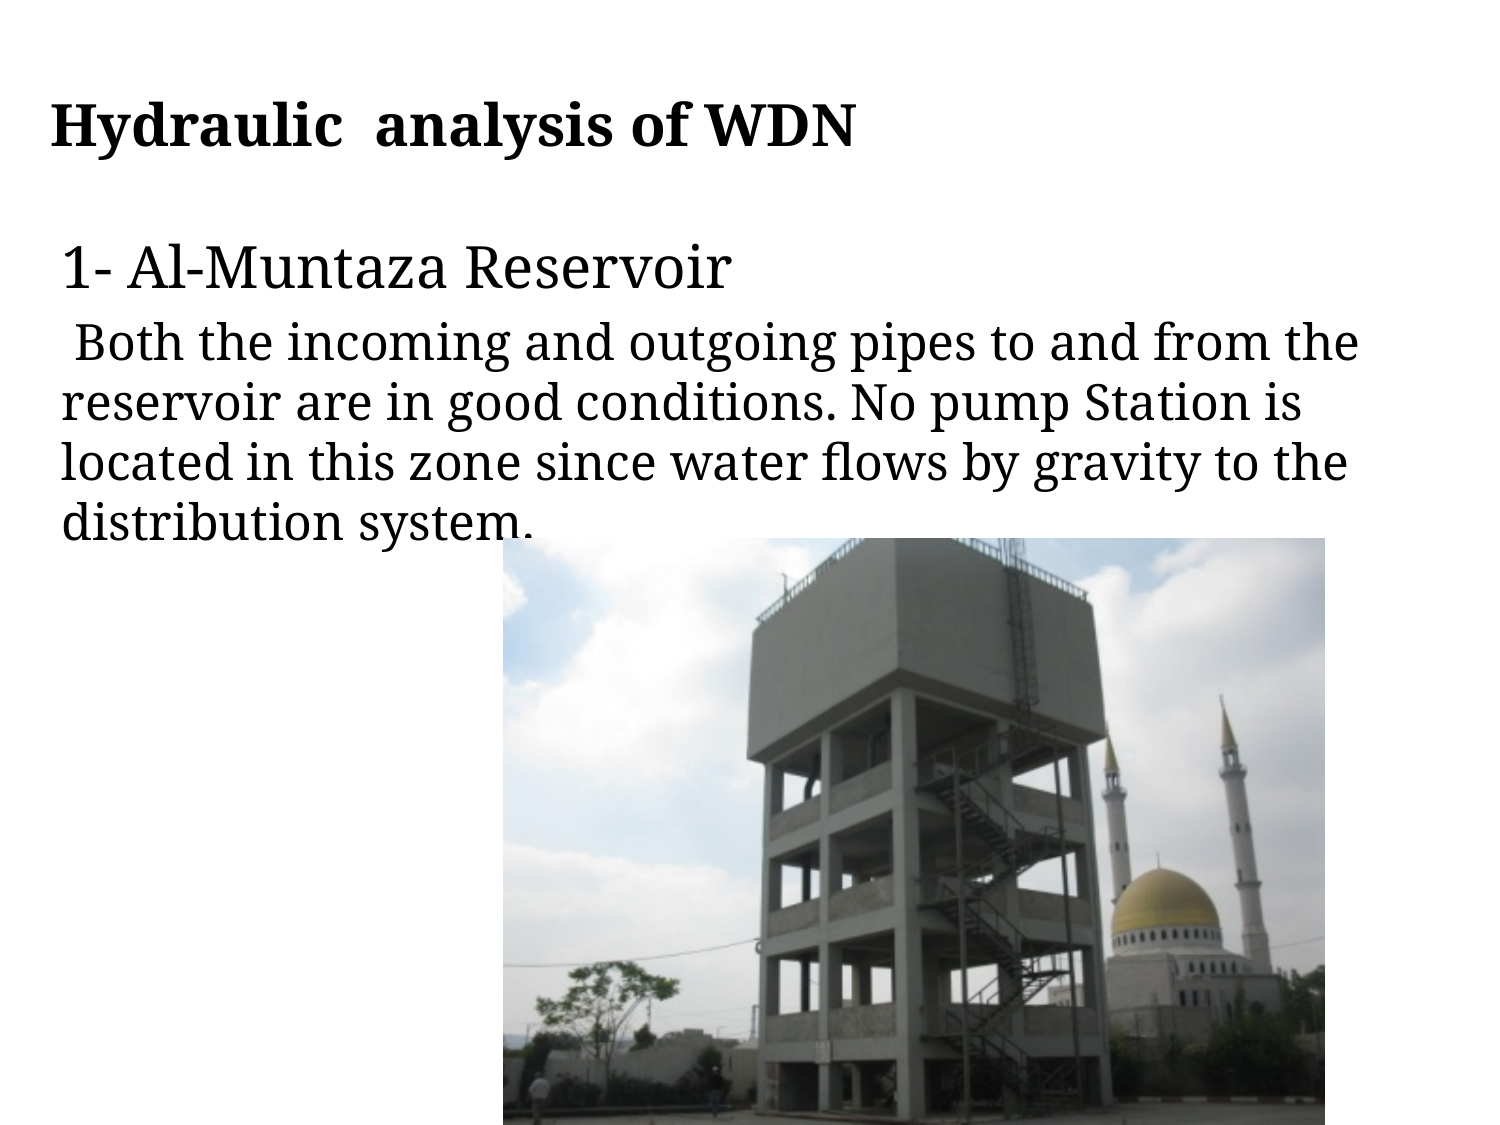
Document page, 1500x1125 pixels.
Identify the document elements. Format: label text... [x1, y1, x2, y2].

title Hydraulic analysis of WDN [35, 35, 1311, 211]
subtitle 1- Al-Muntaza Reservoir Both the incoming and outgoing pipes to and from the reservoir are in good conditions. No pump Station is located in this zone since water flows by gravity to the distribution system. [46, 222, 1465, 1020]
picture [503, 538, 1325, 1125]
